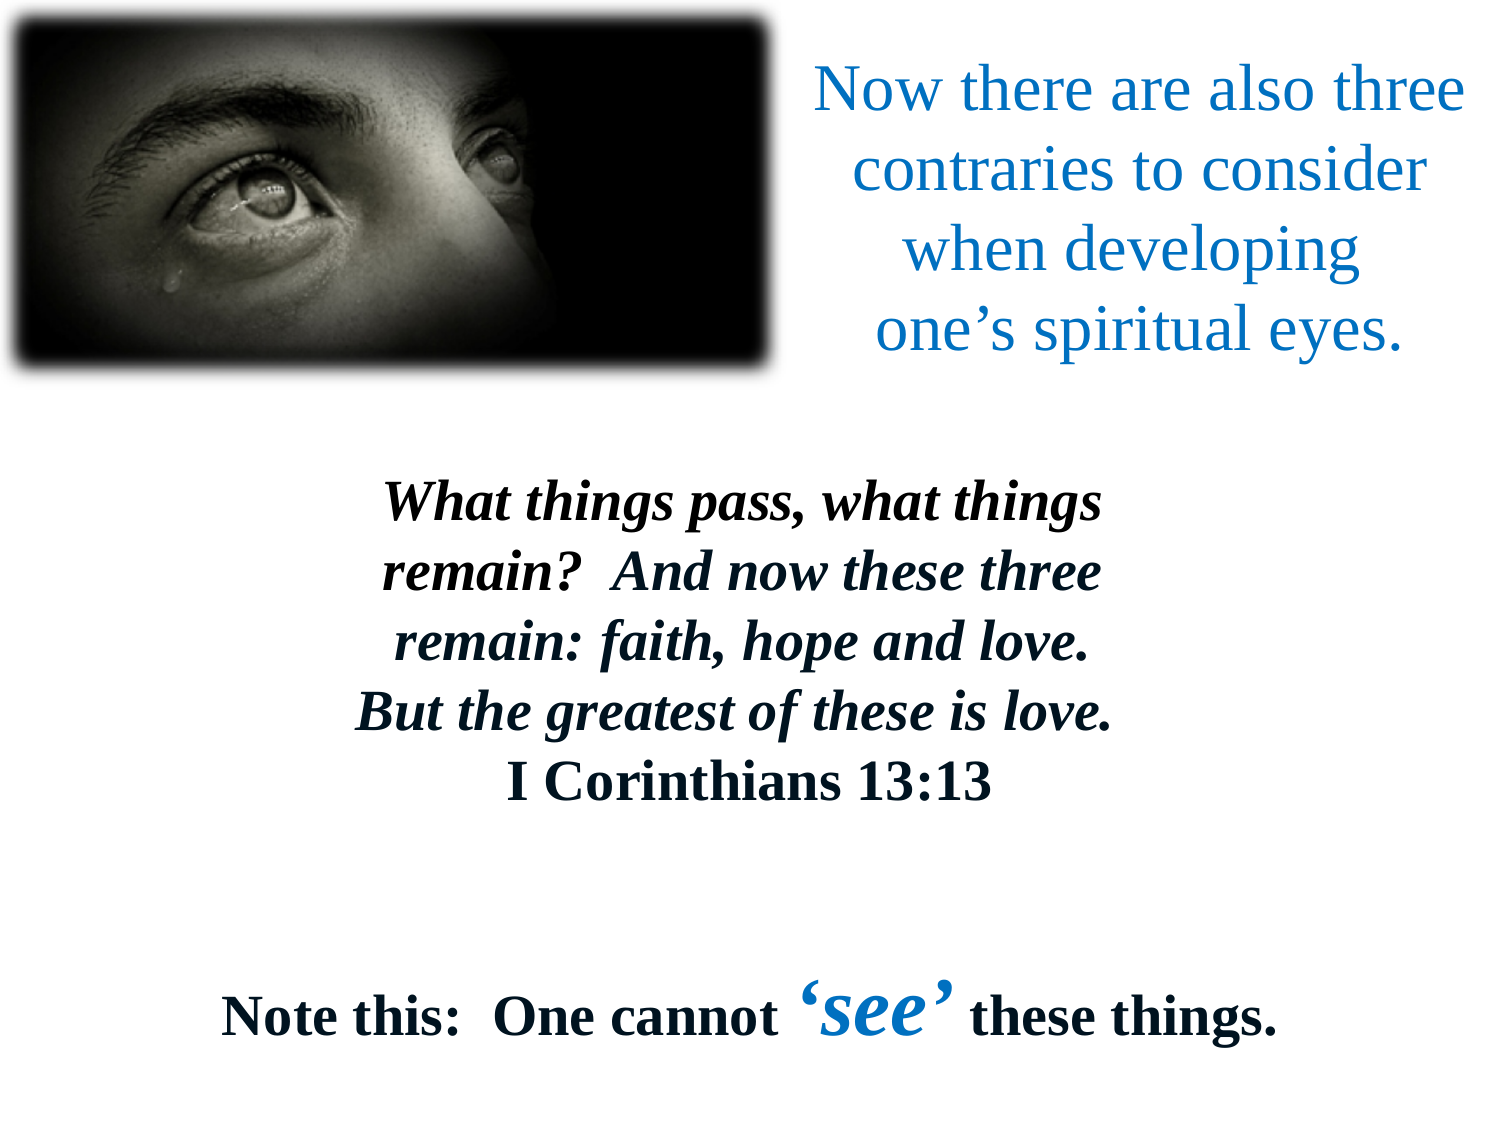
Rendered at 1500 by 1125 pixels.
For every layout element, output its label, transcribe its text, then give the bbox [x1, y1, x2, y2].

text_box Now there are also three contraries to consider when developing one’s spiritual eyes. [785, 36, 1500, 372]
text_box What things pass, what things remain? And now these three remain: faith, hope and love. But the greatest of these is love. I Corinthians 13:13 Note this: One cannot ‘see’ these things. [0, 454, 1500, 1060]
picture [0, 0, 782, 376]
